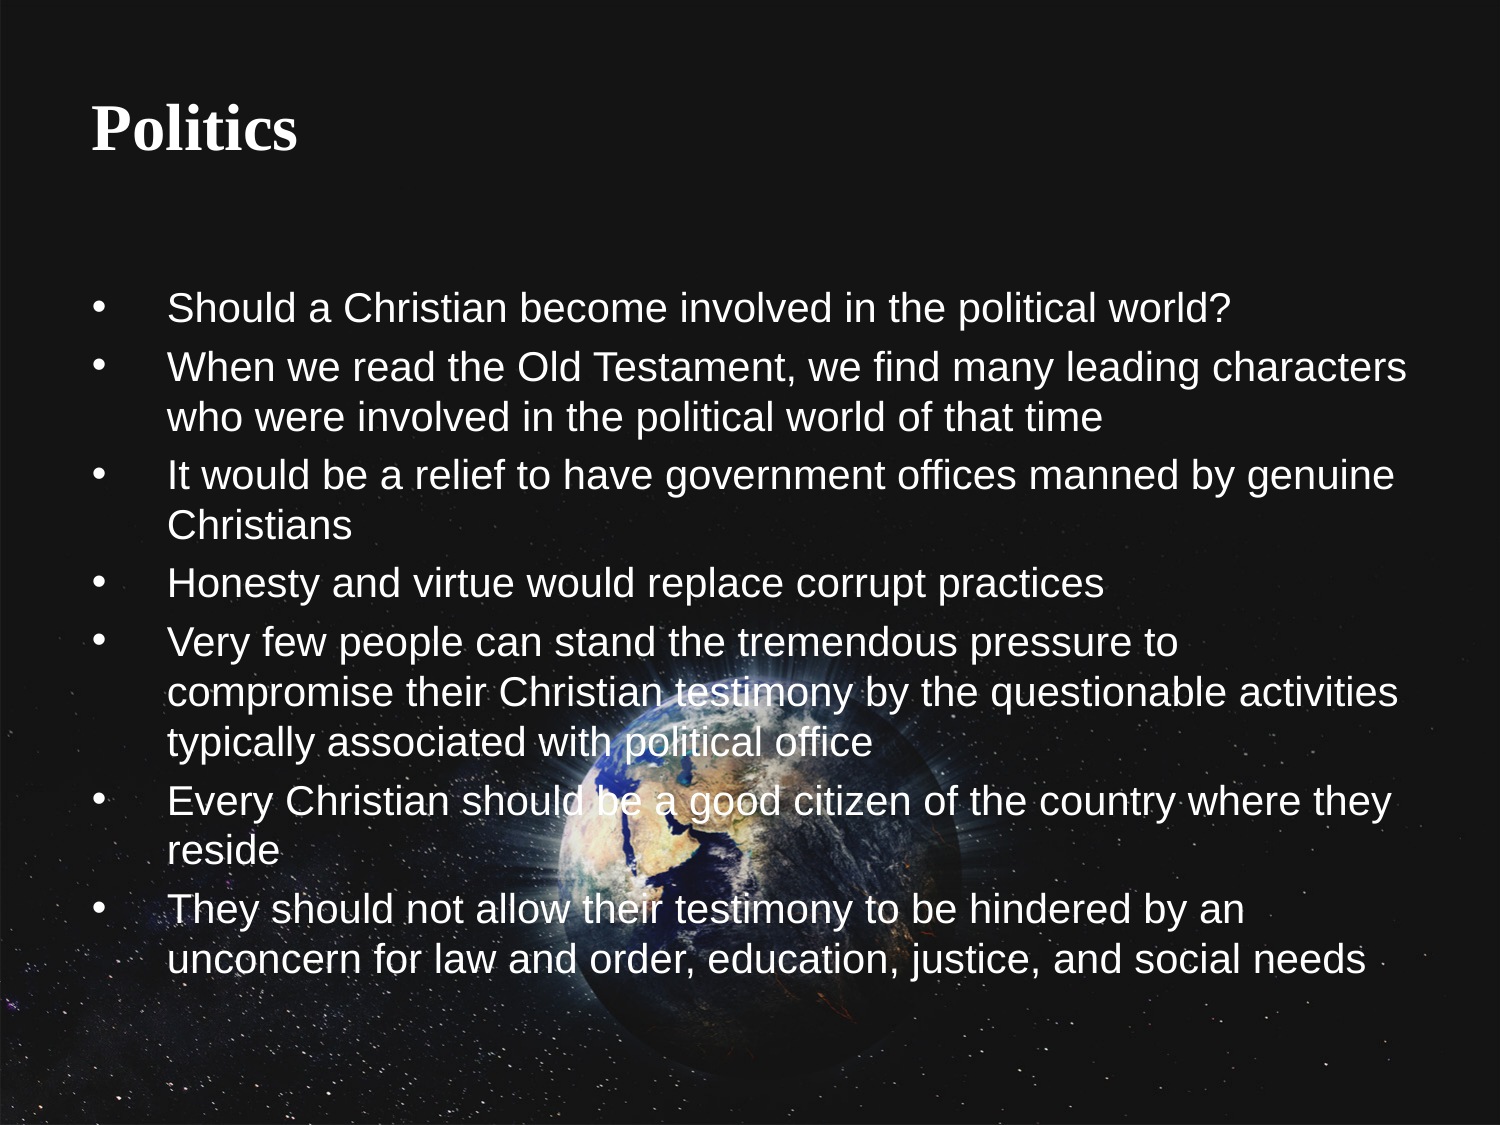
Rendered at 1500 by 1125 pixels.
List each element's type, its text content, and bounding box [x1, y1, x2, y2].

picture [0, 0, 1500, 1125]
list Should a Christian become involved in the political world? When we read the Old Testament, we find many leading characters who were involved in the political world of that time It would be a relief to have government offices manned by genuine Christians Honesty and virtue would replace corrupt practices Very few people can stand the tremendous pressure to compromise their Christian testimony by the questionable activities typically associated with political office Every Christian should be a good citizen of the country where they reside They should not allow their testimony to be hindered by an unconcern for law and order, education, justice, and social needs [76, 235, 1424, 1028]
text_box Politics [76, 76, 1424, 171]
